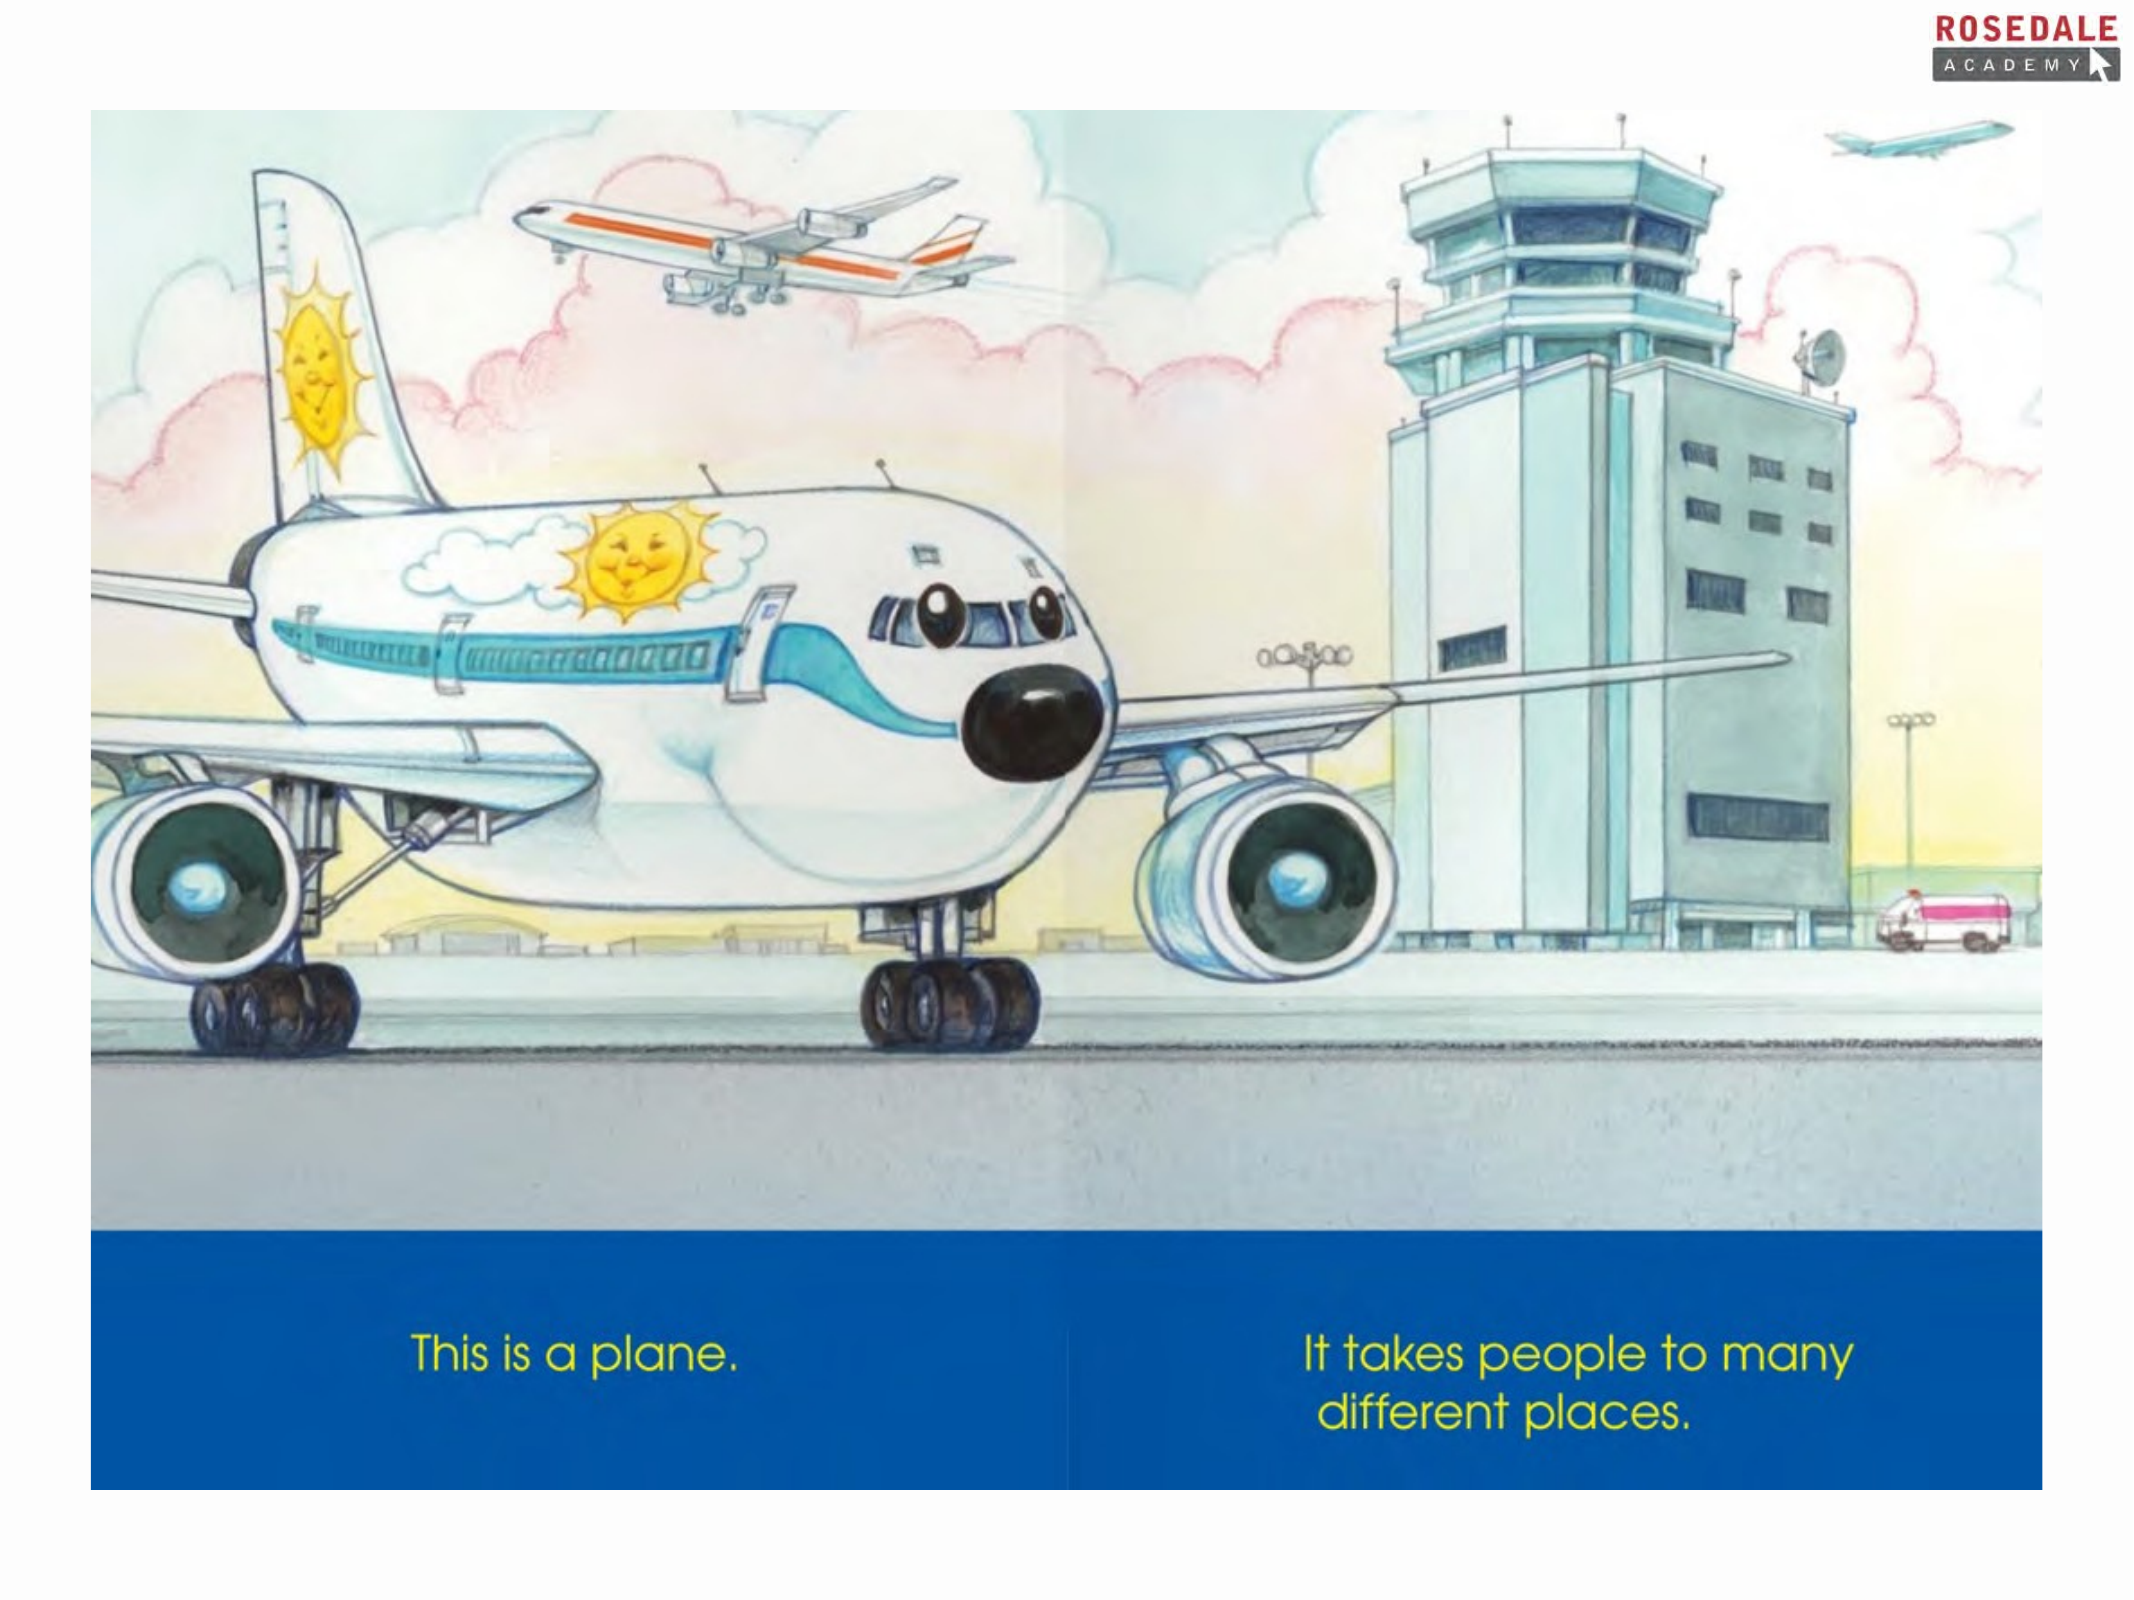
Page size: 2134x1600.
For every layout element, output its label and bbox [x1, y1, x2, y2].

text_box [90, 110, 2043, 1490]
text_box [1929, 12, 2123, 86]
